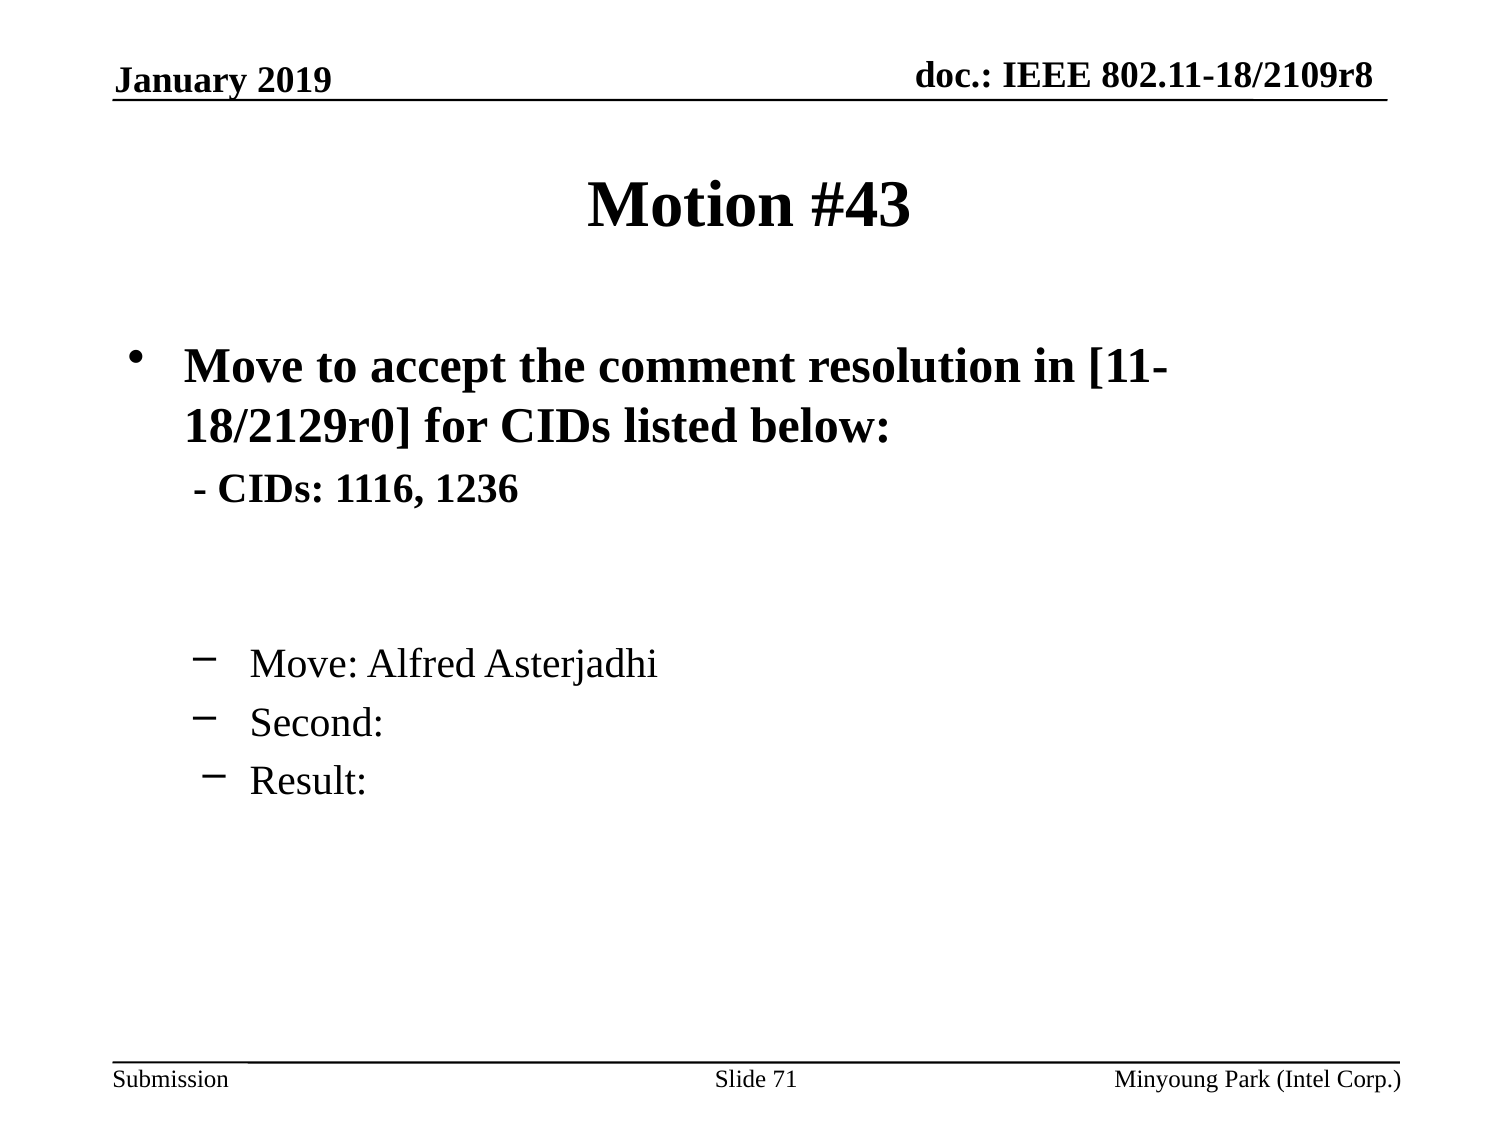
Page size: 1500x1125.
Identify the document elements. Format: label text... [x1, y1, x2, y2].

title Motion #43 [112, 112, 1388, 288]
slide_number Slide 71 [712, 1061, 800, 1093]
footer Minyoung Park (Intel Corp.) [949, 1061, 1402, 1093]
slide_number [114, 54, 335, 101]
list Move to accept the comment resolution in [11-18/2129r0] for CIDs listed below: - CIDs: 1116, 1236 Move: Alfred Asterjadhi Second: Result: [112, 324, 1388, 1000]
